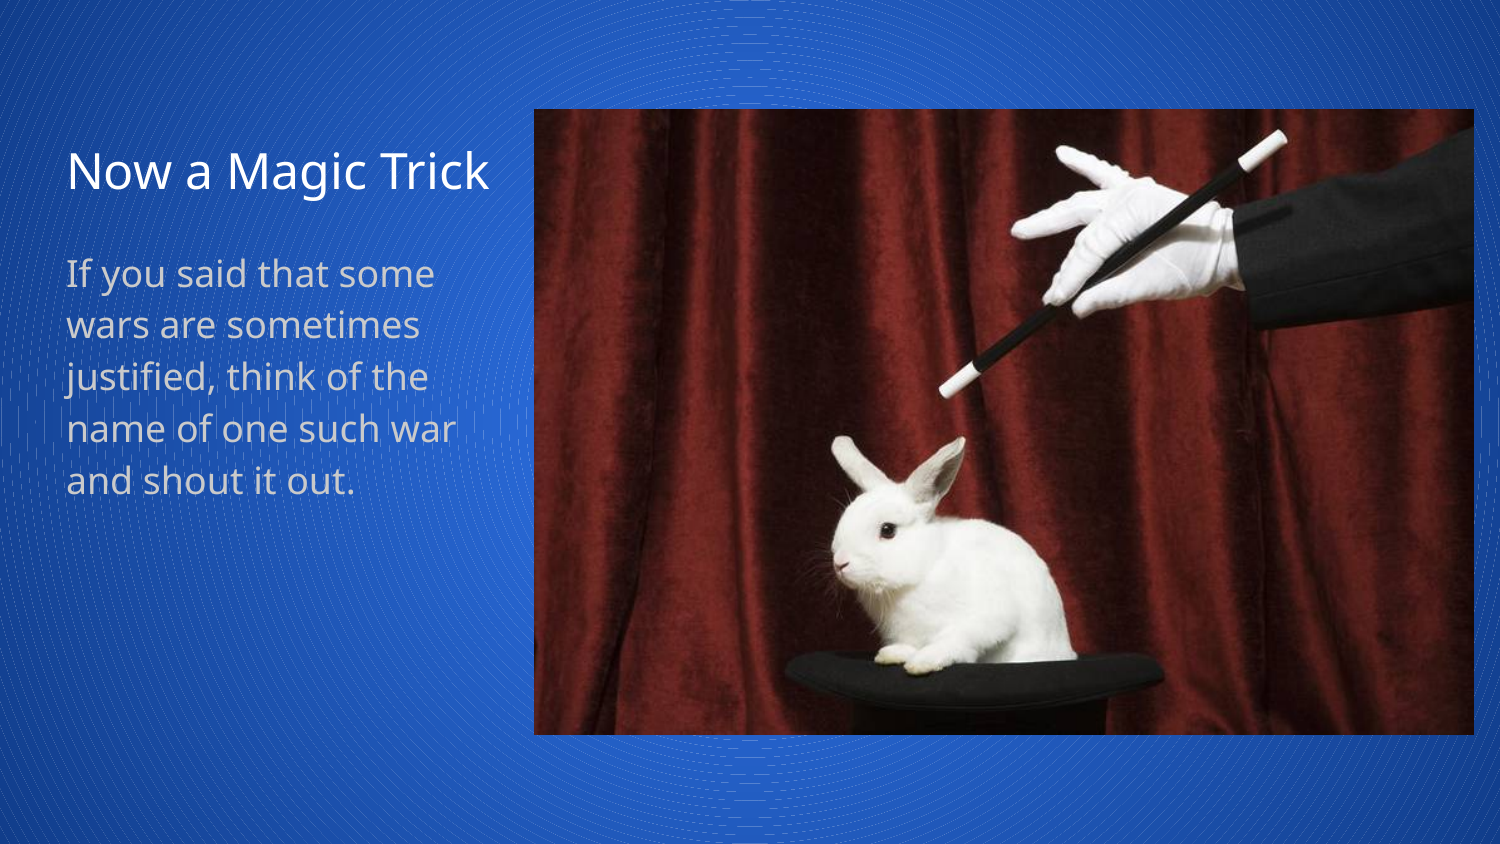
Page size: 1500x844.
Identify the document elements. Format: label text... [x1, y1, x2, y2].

picture [534, 109, 1474, 735]
title Now a Magic Trick [51, 91, 512, 216]
list If you said that some wars are sometimes justified, think of the name of one such war and shout it out. [51, 227, 512, 750]
